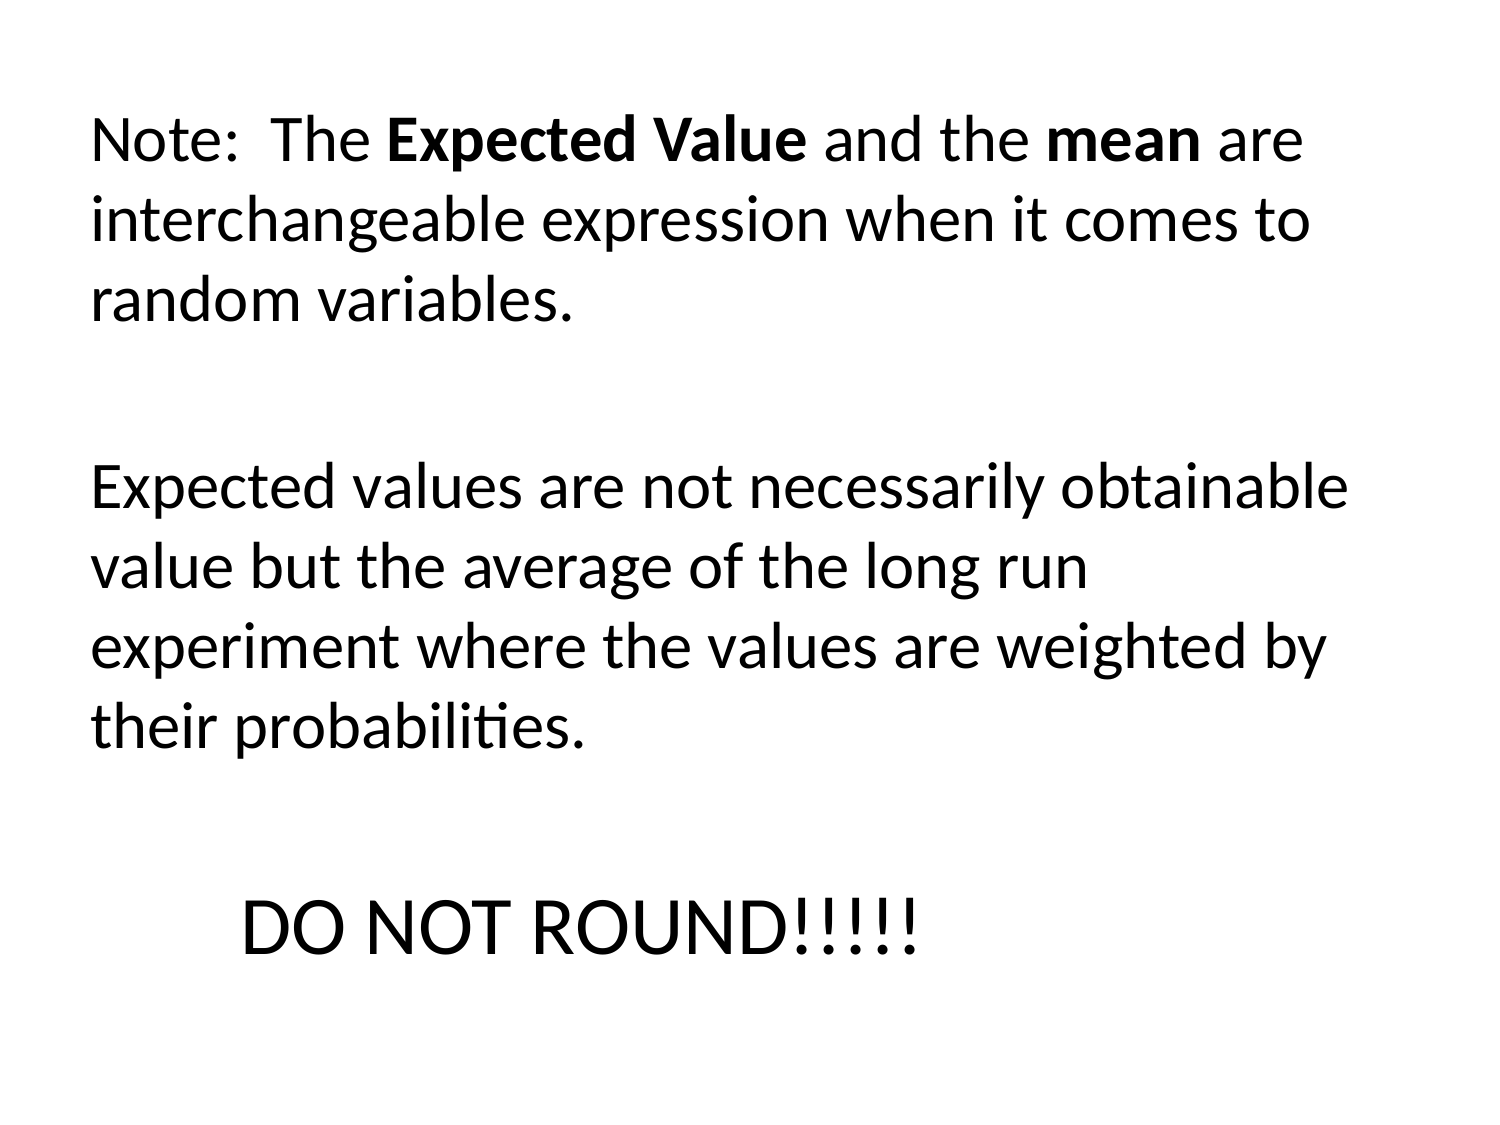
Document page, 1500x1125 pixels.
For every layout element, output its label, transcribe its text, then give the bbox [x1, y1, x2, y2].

list Note: The Expected Value and the mean are interchangeable expression when it comes to random variables. Expected values are not necessarily obtainable value but the average of the long run experiment where the values are weighted by their probabilities. DO NOT ROUND!!!!! [75, 87, 1425, 1005]
